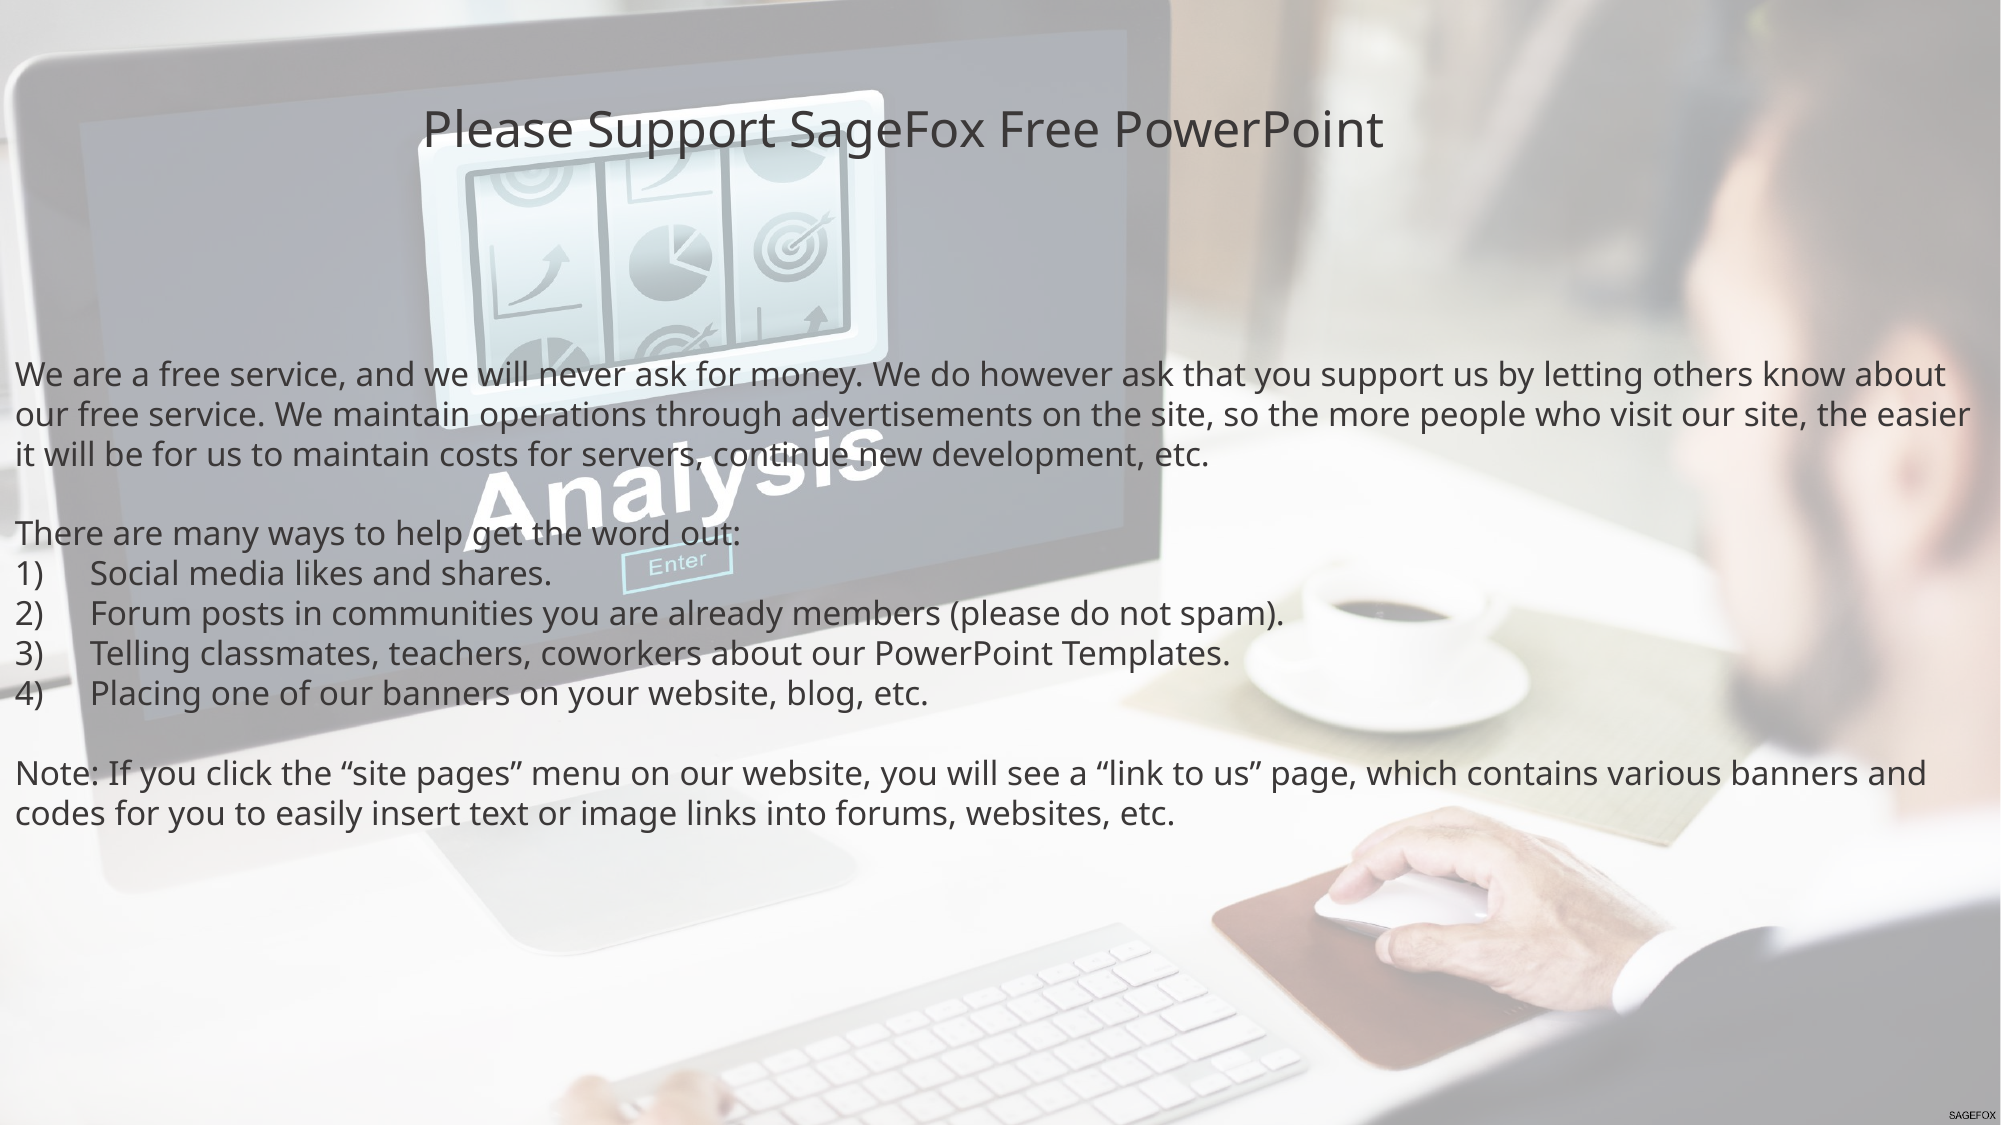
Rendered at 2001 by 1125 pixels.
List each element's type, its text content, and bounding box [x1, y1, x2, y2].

title Please Support SageFox Free PowerPoint [363, 72, 1444, 190]
text_box We are a free service, and we will never ask for money. We do however ask that you support us by letting others know about our free service. We maintain operations through advertisements on the site, so the more people who visit our site, the easier it will be for us to maintain costs for servers, continue new development, etc. There are many ways to help get the word out: Social media likes and shares. Forum posts in communities you are already members (please do not spam). Telling classmates, teachers, coworkers about our PowerPoint Templates. Placing one of our banners on your website, blog, etc. Note: If you click the “site pages” menu on our website, you will see a “link to us” page, which contains various banners and codes for you to easily insert text or image links into forums, websites, etc. [0, 0, 2000, 1125]
